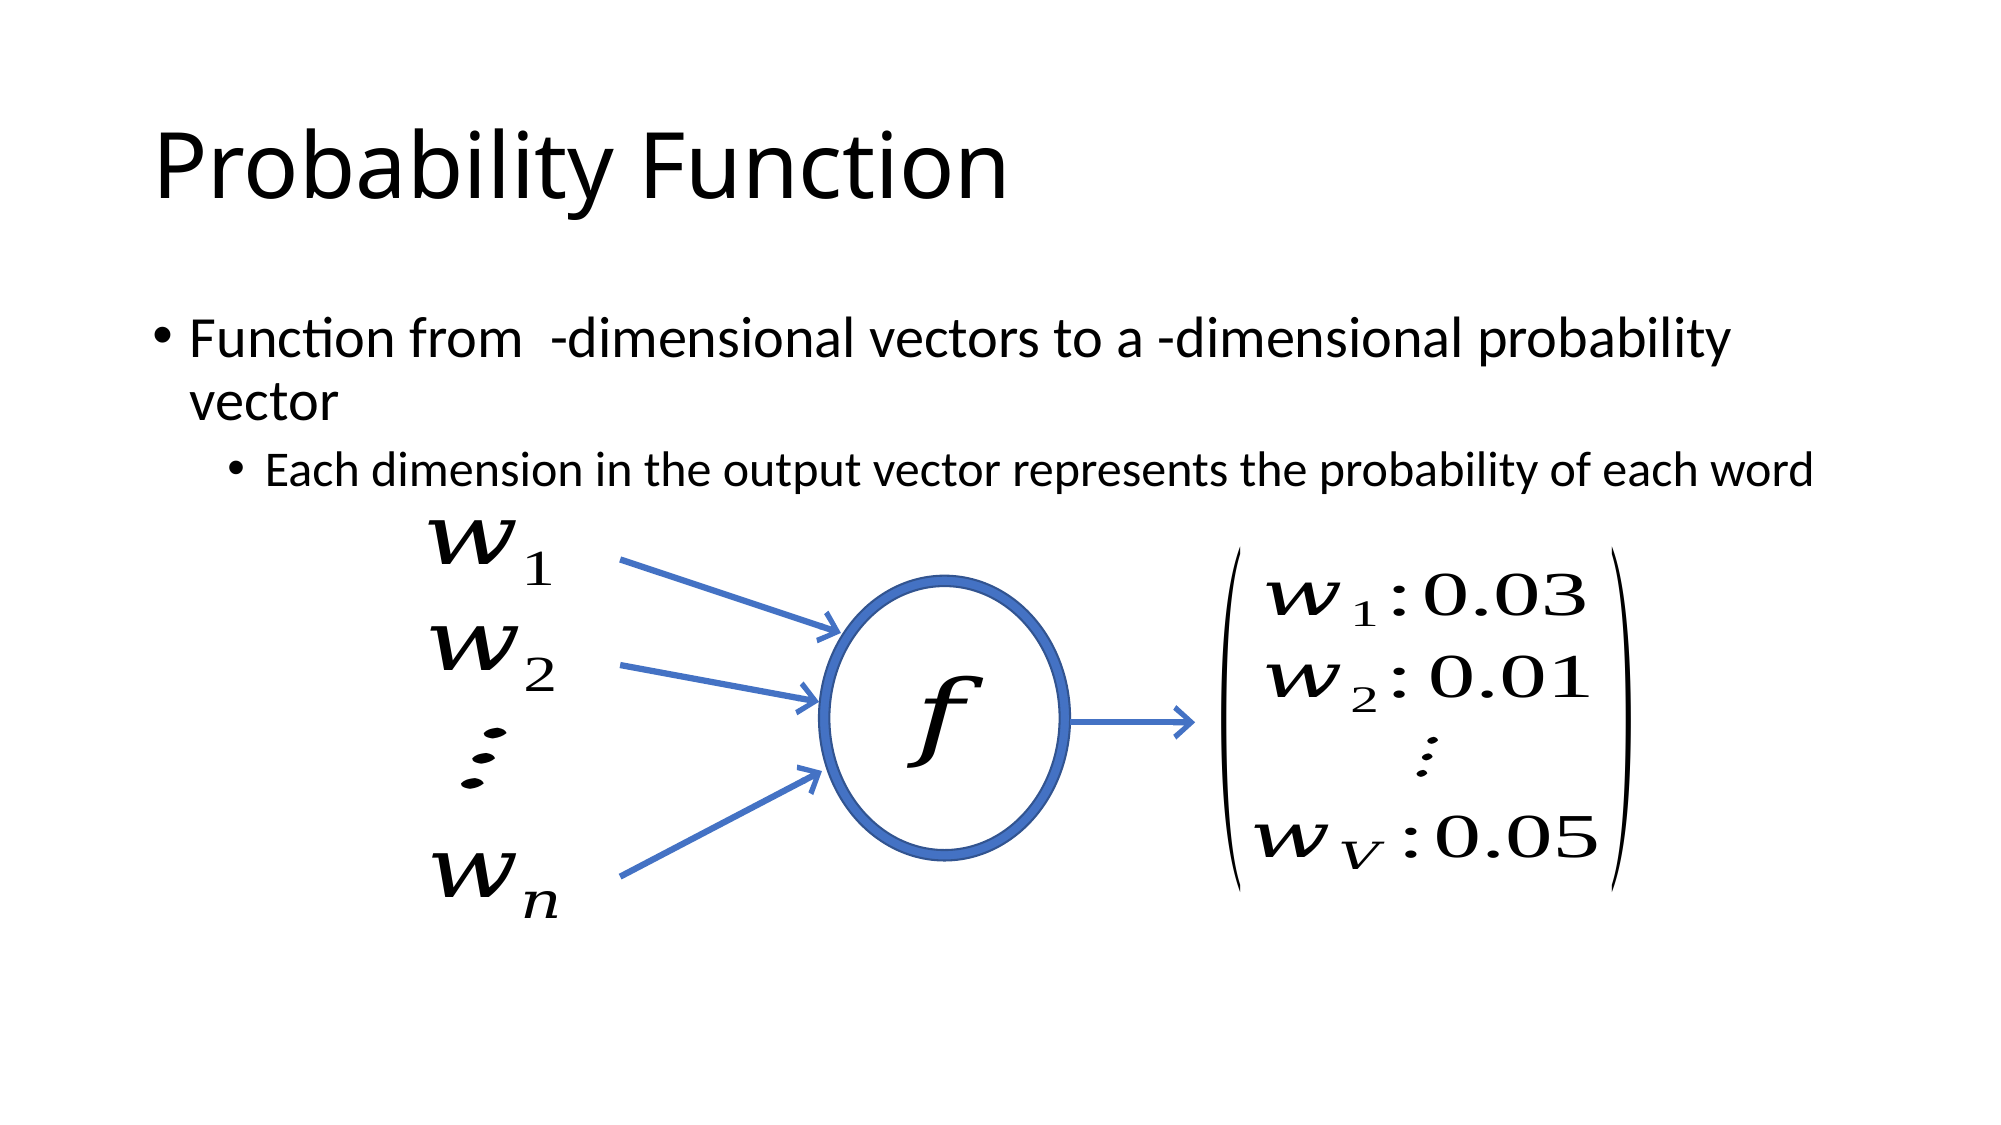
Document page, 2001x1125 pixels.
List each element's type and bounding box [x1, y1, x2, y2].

text_box [422, 490, 1640, 930]
